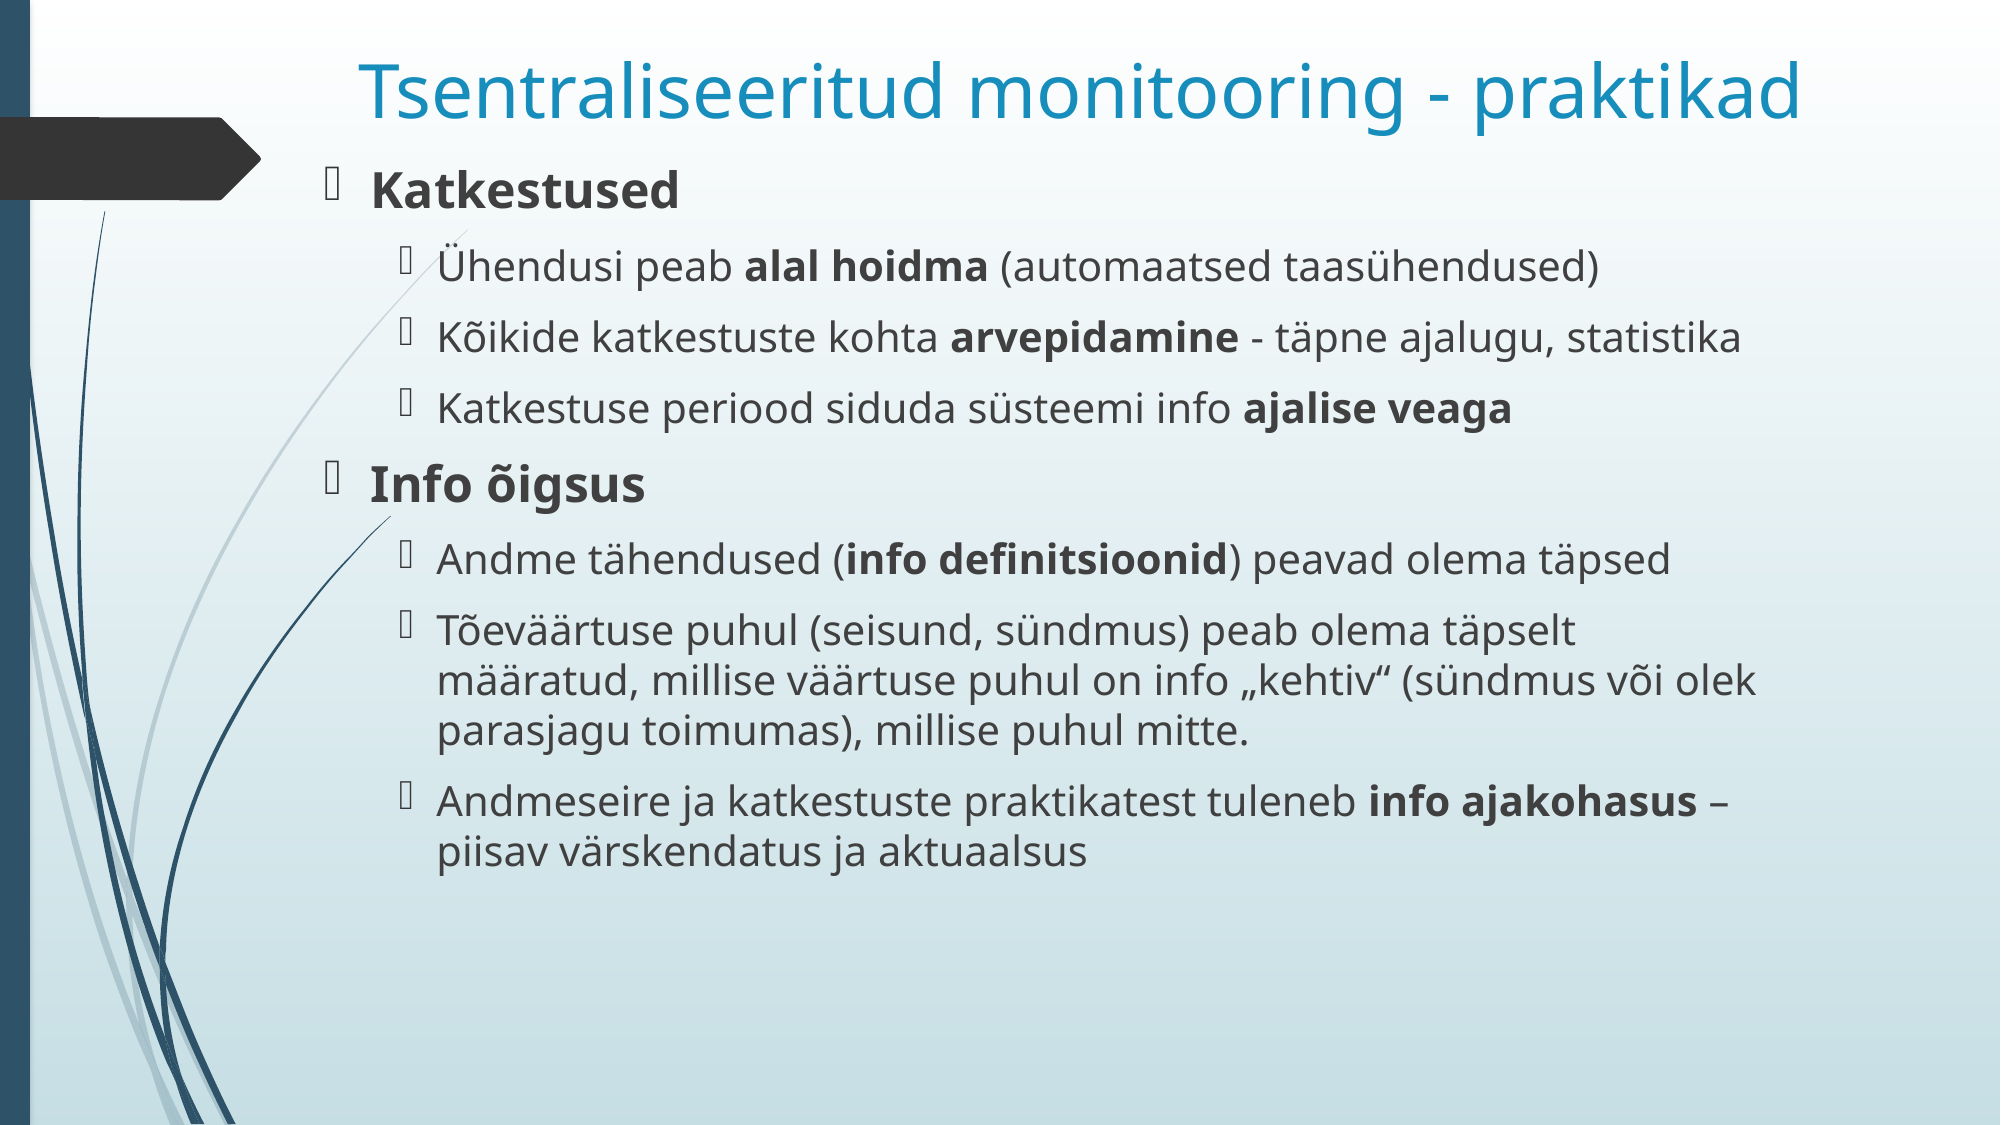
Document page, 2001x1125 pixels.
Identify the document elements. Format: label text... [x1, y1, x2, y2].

title Tsentraliseeritud monitooring - praktikad [343, 36, 1887, 163]
list Katkestused Ühendusi peab alal hoidma (automaatsed taasühendused) Kõikide katkestuste kohta arvepidamine - täpne ajalugu, statistika Katkestuse periood siduda süsteemi info ajalise veaga Info õigsus Andme tähendused (info definitsioonid) peavad olema täpsed Tõeväärtuse puhul (seisund, sündmus) peab olema täpselt määratud, millise väärtuse puhul on info „kehtiv“ (sündmus või olek parasjagu toimumas), millise puhul mitte. Andmeseire ja katkestuste praktikatest tuleneb info ajakohasus – piisav värskendatus ja aktuaalsus [233, 151, 1797, 1087]
